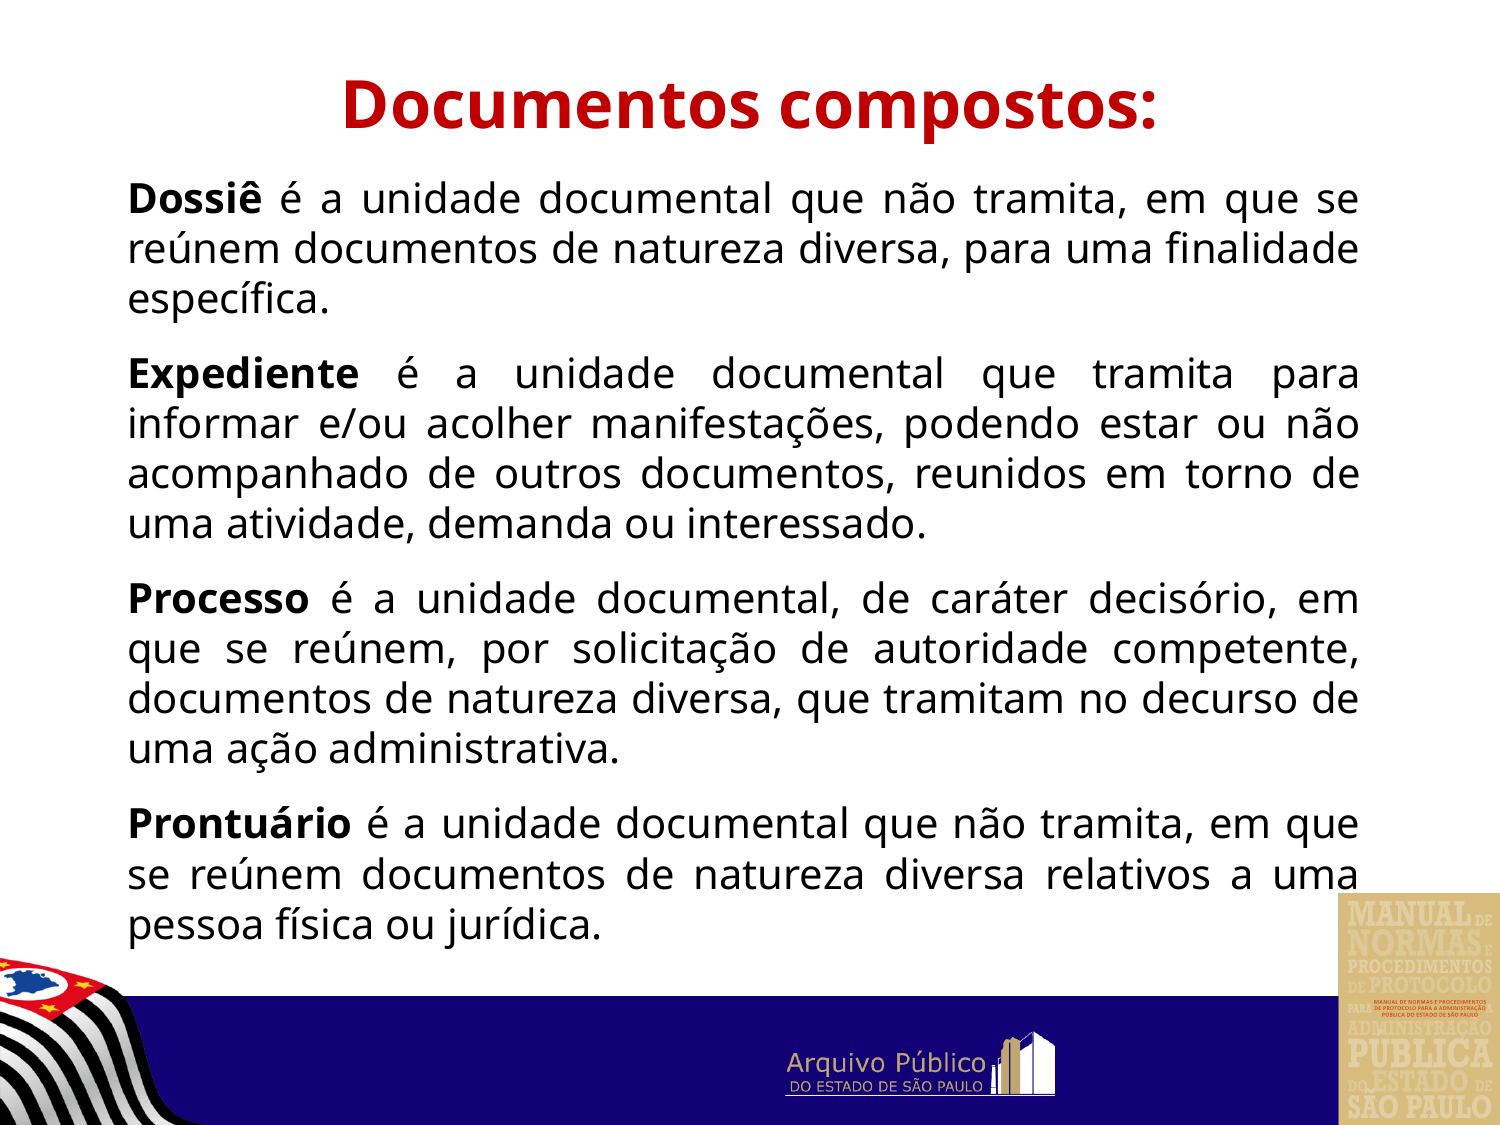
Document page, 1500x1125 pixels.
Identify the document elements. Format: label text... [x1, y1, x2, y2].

text_box [238, 994, 1332, 1125]
text_box Documentos compostos: [93, 54, 1407, 150]
picture [0, 958, 235, 1125]
picture [784, 1030, 1055, 1096]
text_box Dossiê é a unidade documental que não tramita, em que se reúnem documentos de natureza diversa, para uma finalidade específica. Expediente é a unidade documental que tramita para informar e/ou acolher manifestações, podendo estar ou não acompanhado de outros documentos, reunidos em torno de uma atividade, demanda ou interessado. Processo é a unidade documental, de caráter decisório, em que se reúnem, por solicitação de autoridade competente, documentos de natureza diversa, que tramitam no decurso de uma ação administrativa. Prontuário é a unidade documental que não tramita, em que se reúnem documentos de natureza diversa relativos a uma pessoa física ou jurídica. [112, 164, 1376, 955]
picture [1337, 892, 1500, 1125]
